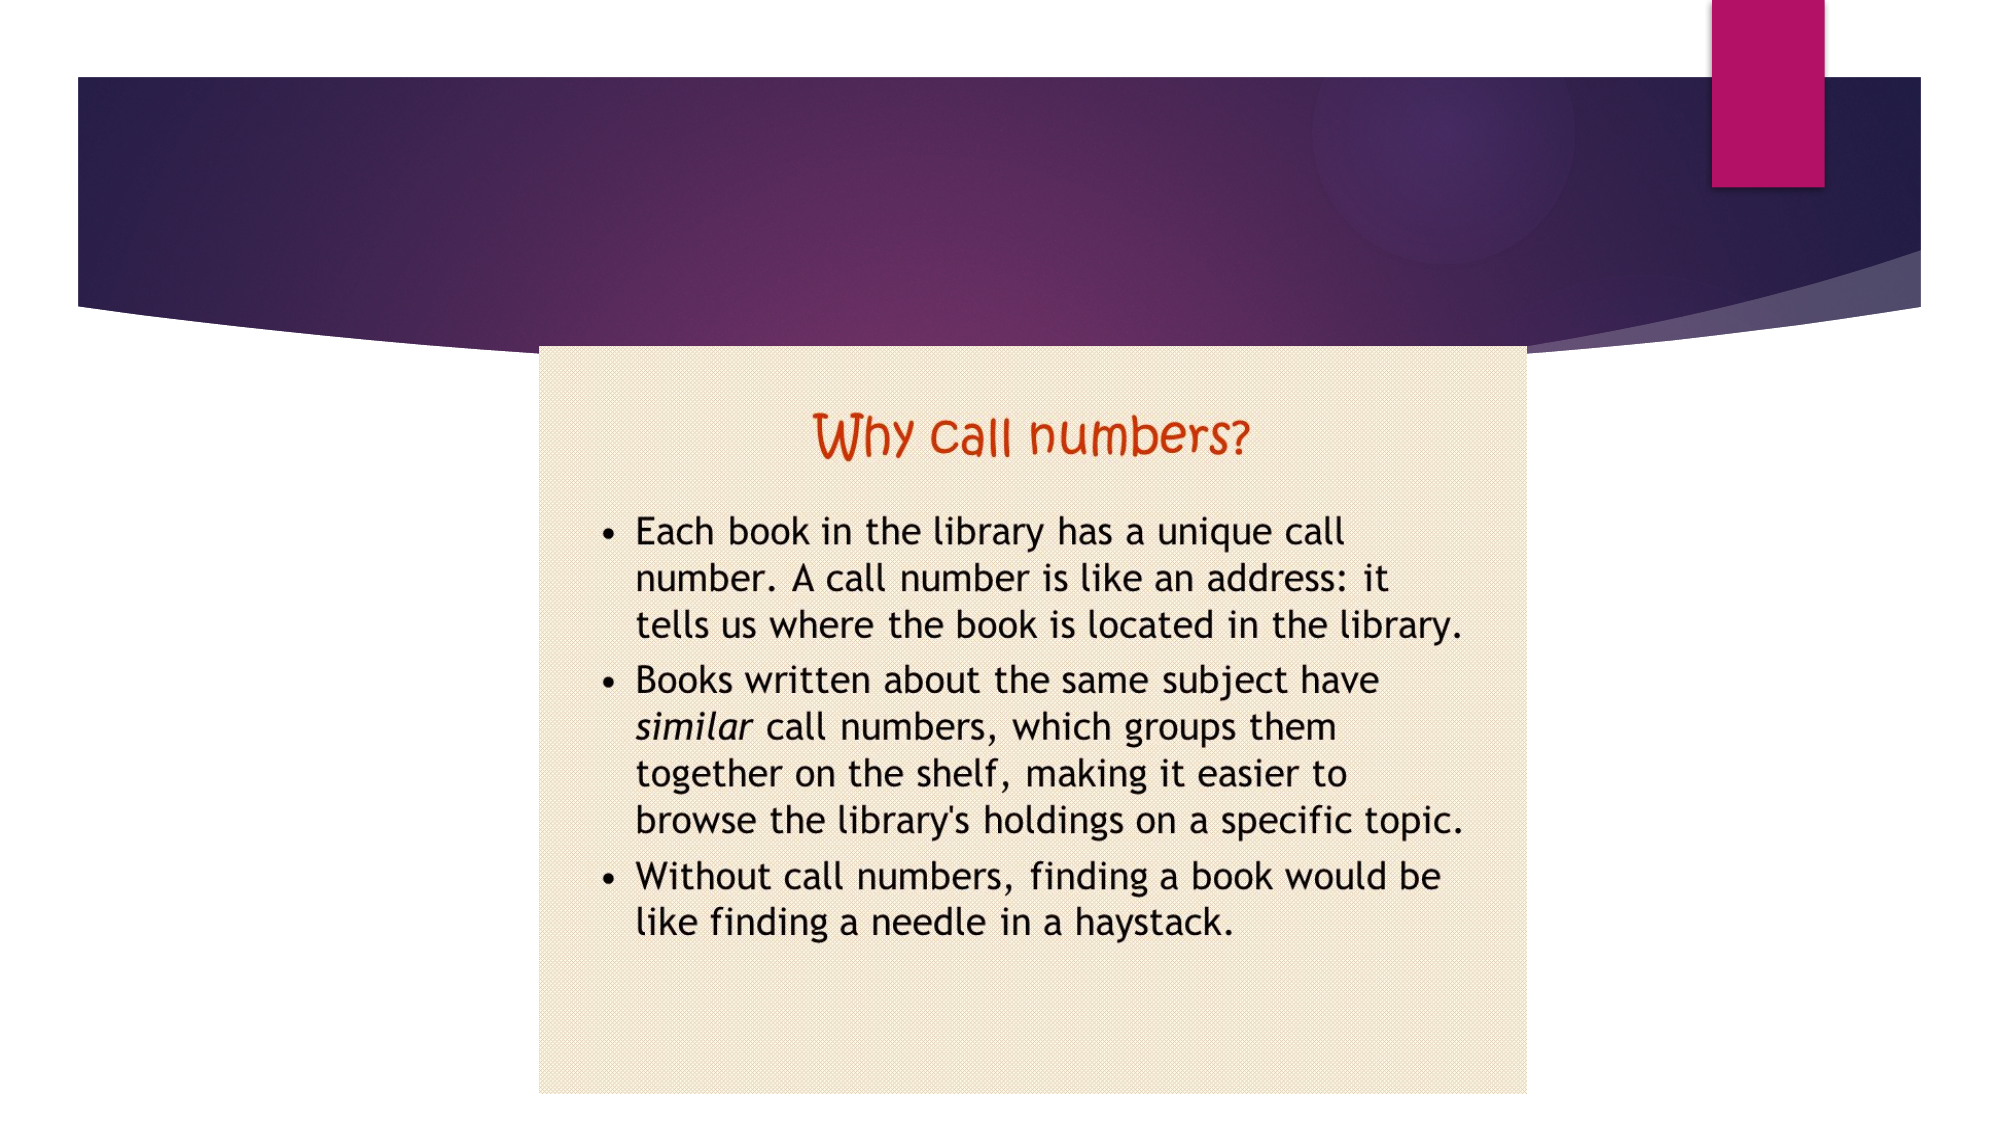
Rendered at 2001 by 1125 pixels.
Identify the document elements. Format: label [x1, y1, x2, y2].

list [539, 346, 1527, 1094]
